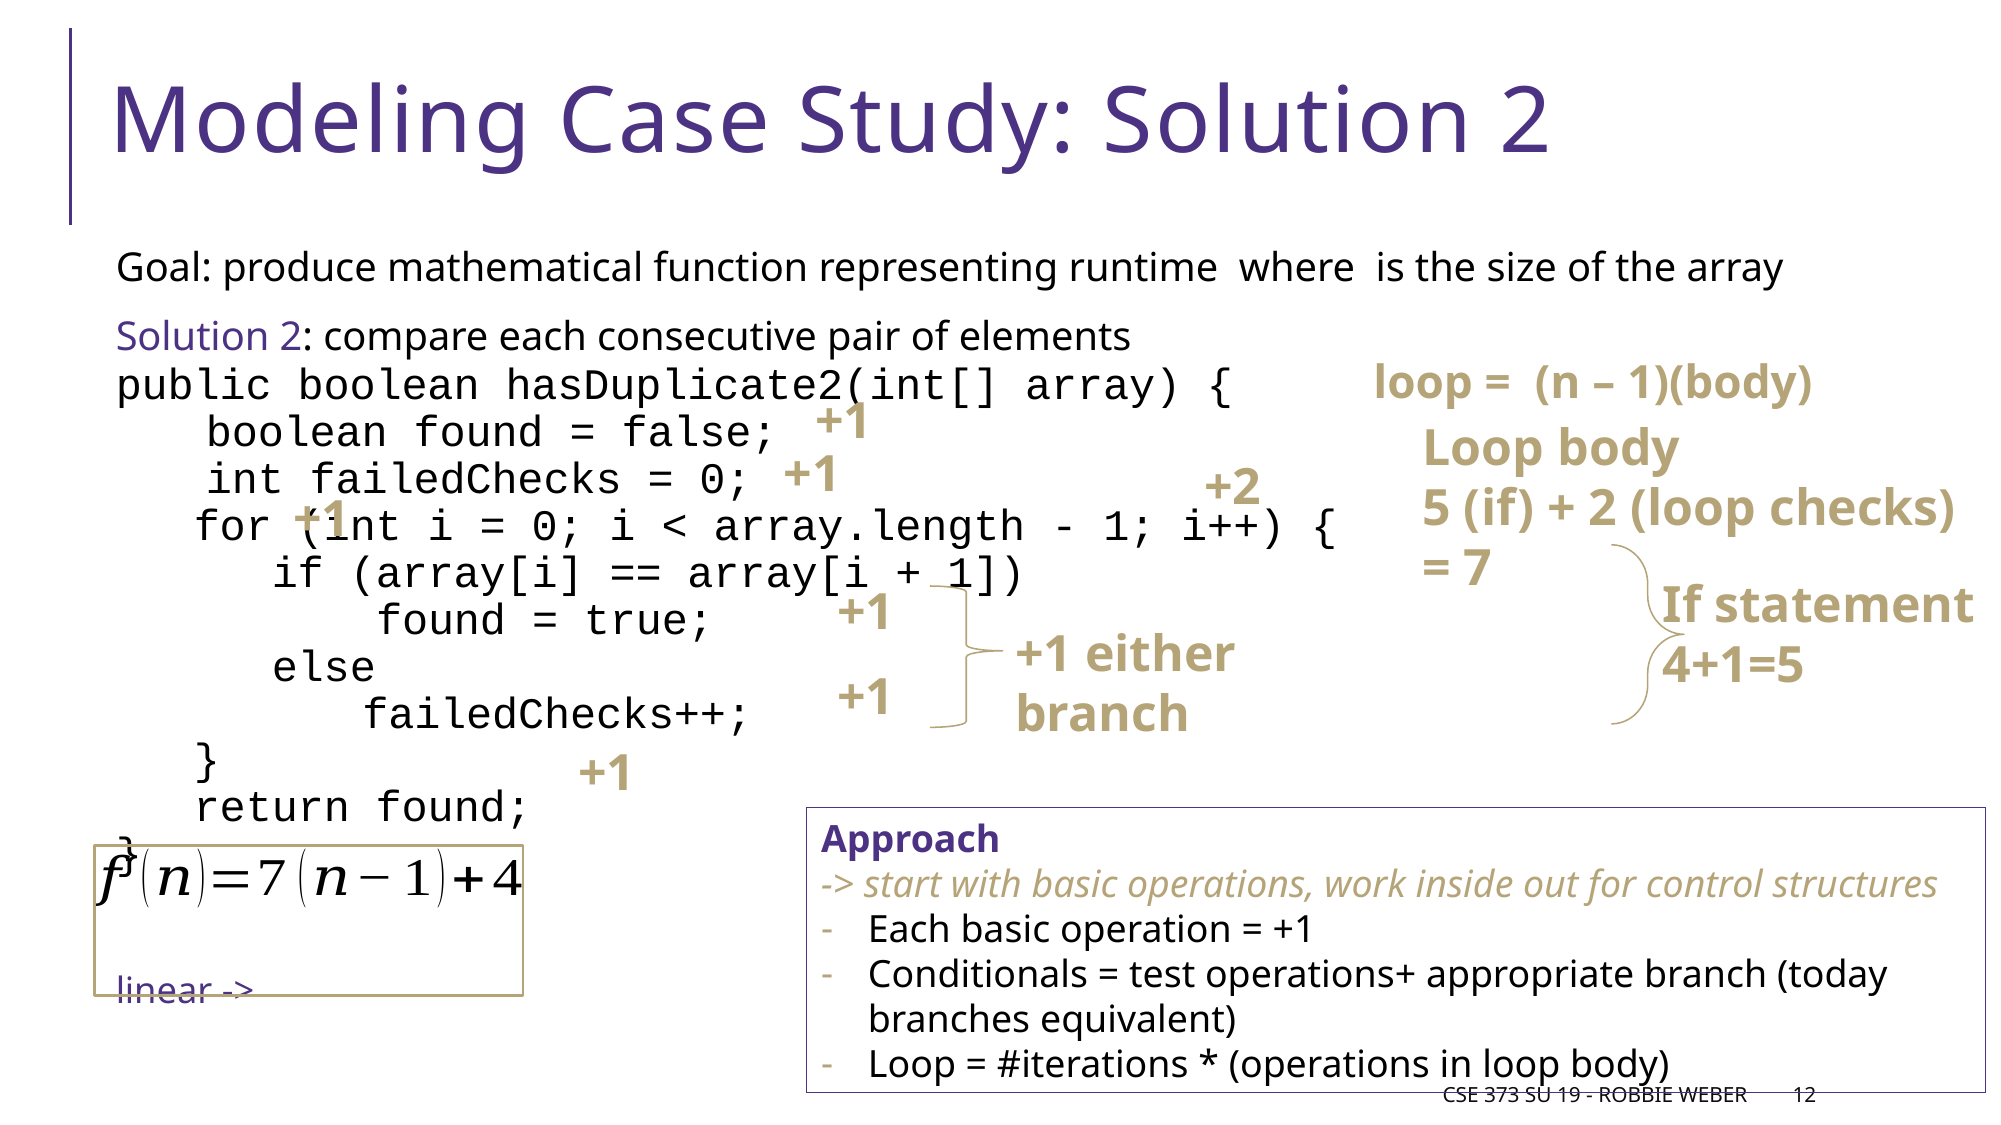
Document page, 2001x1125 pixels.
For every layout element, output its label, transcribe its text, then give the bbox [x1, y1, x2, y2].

text_box [929, 585, 1004, 729]
text_box +1 either branch [1000, 613, 1408, 749]
text_box [93, 844, 524, 997]
text_box loop = (n – 1)(body) [1358, 345, 1828, 416]
text_box +1 [822, 657, 910, 733]
text_box Approach -> start with basic operations, work inside out for control structures Each basic operation = +1 Conditionals = test operations+ appropriate branch (today branches equivalent) Loop = #iterations * (operations in loop body) [806, 807, 1986, 1093]
text_box +1 [278, 478, 365, 554]
text_box +1 [822, 571, 910, 647]
title Modeling Case Study: Solution 2 [94, 43, 1930, 210]
footer CSE 373 Su 19 - Robbie Weber [794, 1073, 1763, 1119]
text_box +2 [1189, 447, 1277, 523]
text_box +1 [563, 733, 651, 808]
text_box If statement 4+1=5 [1647, 603, 2000, 701]
text_box +1 [769, 434, 856, 510]
text_box [1611, 603, 1647, 725]
text_box +1 [800, 381, 887, 457]
slide_number 12 [1777, 1093, 1938, 1119]
text_box Loop body 5 (if) + 2 (loop checks) = 7 [1407, 408, 2000, 603]
